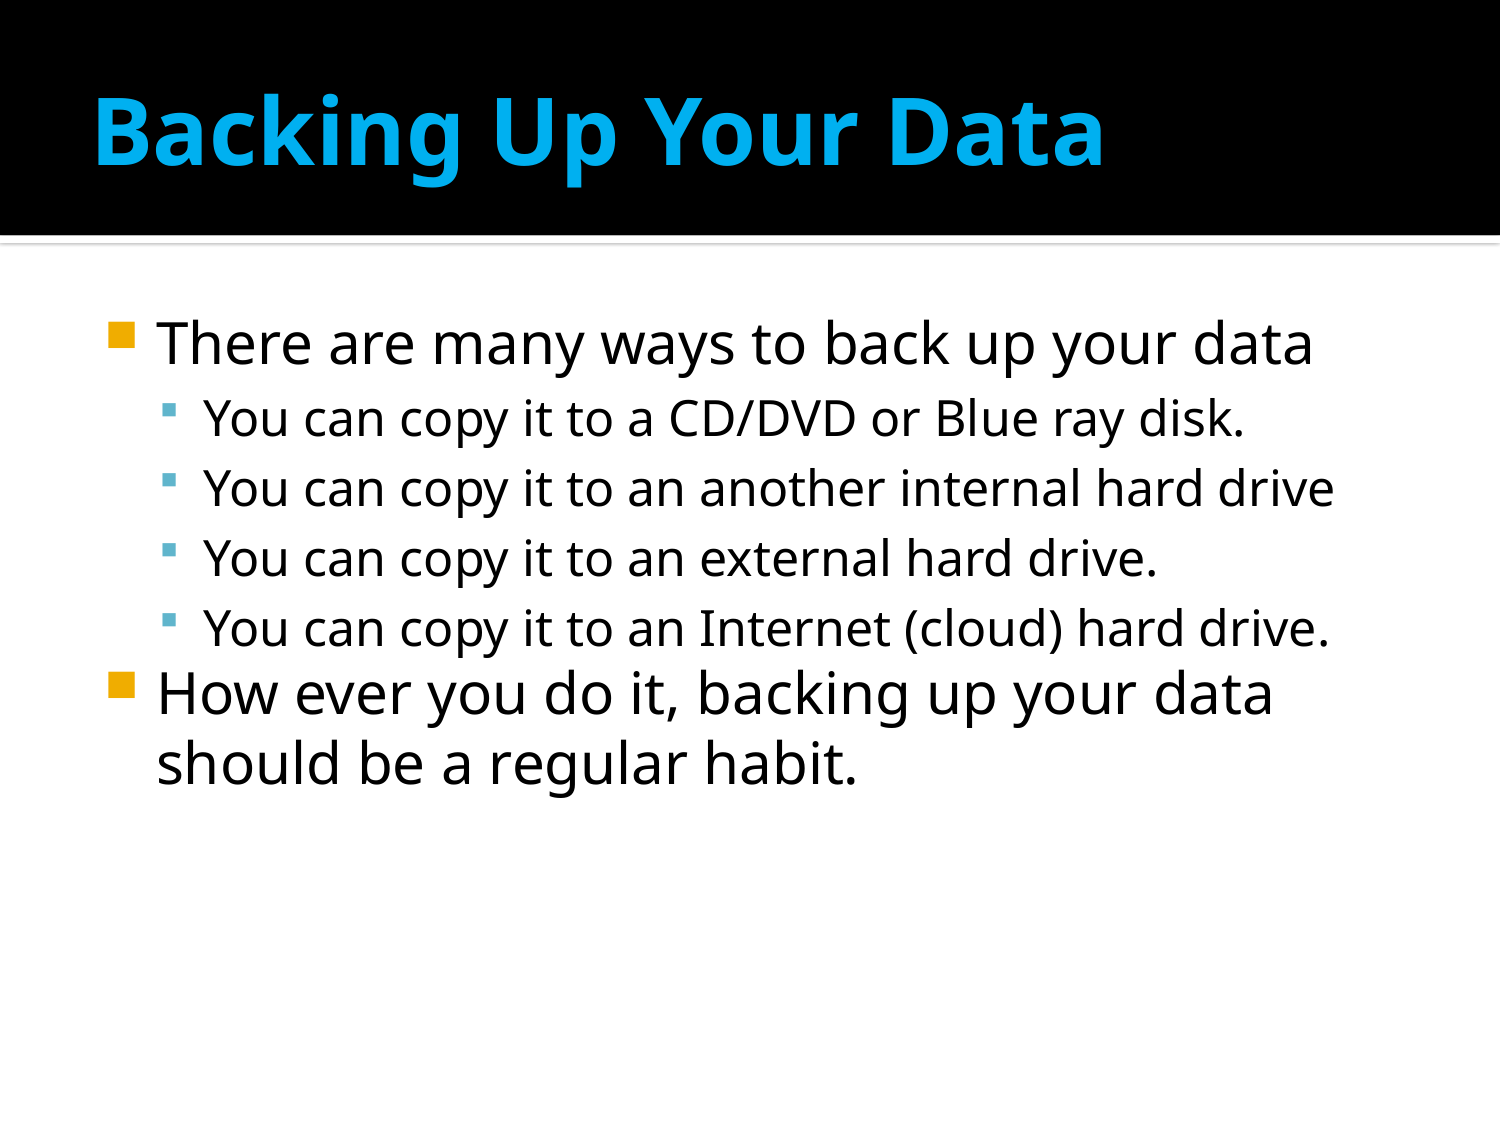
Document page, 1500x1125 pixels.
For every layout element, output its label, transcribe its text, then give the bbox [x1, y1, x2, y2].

title Backing Up Your Data [75, 25, 1425, 231]
list There are many ways to back up your data You can copy it to a CD/DVD or Blue ray disk. You can copy it to an another internal hard drive You can copy it to an external hard drive. You can copy it to an Internet (cloud) hard drive. How ever you do it, backing up your data should be a regular habit. [75, 291, 1425, 1050]
